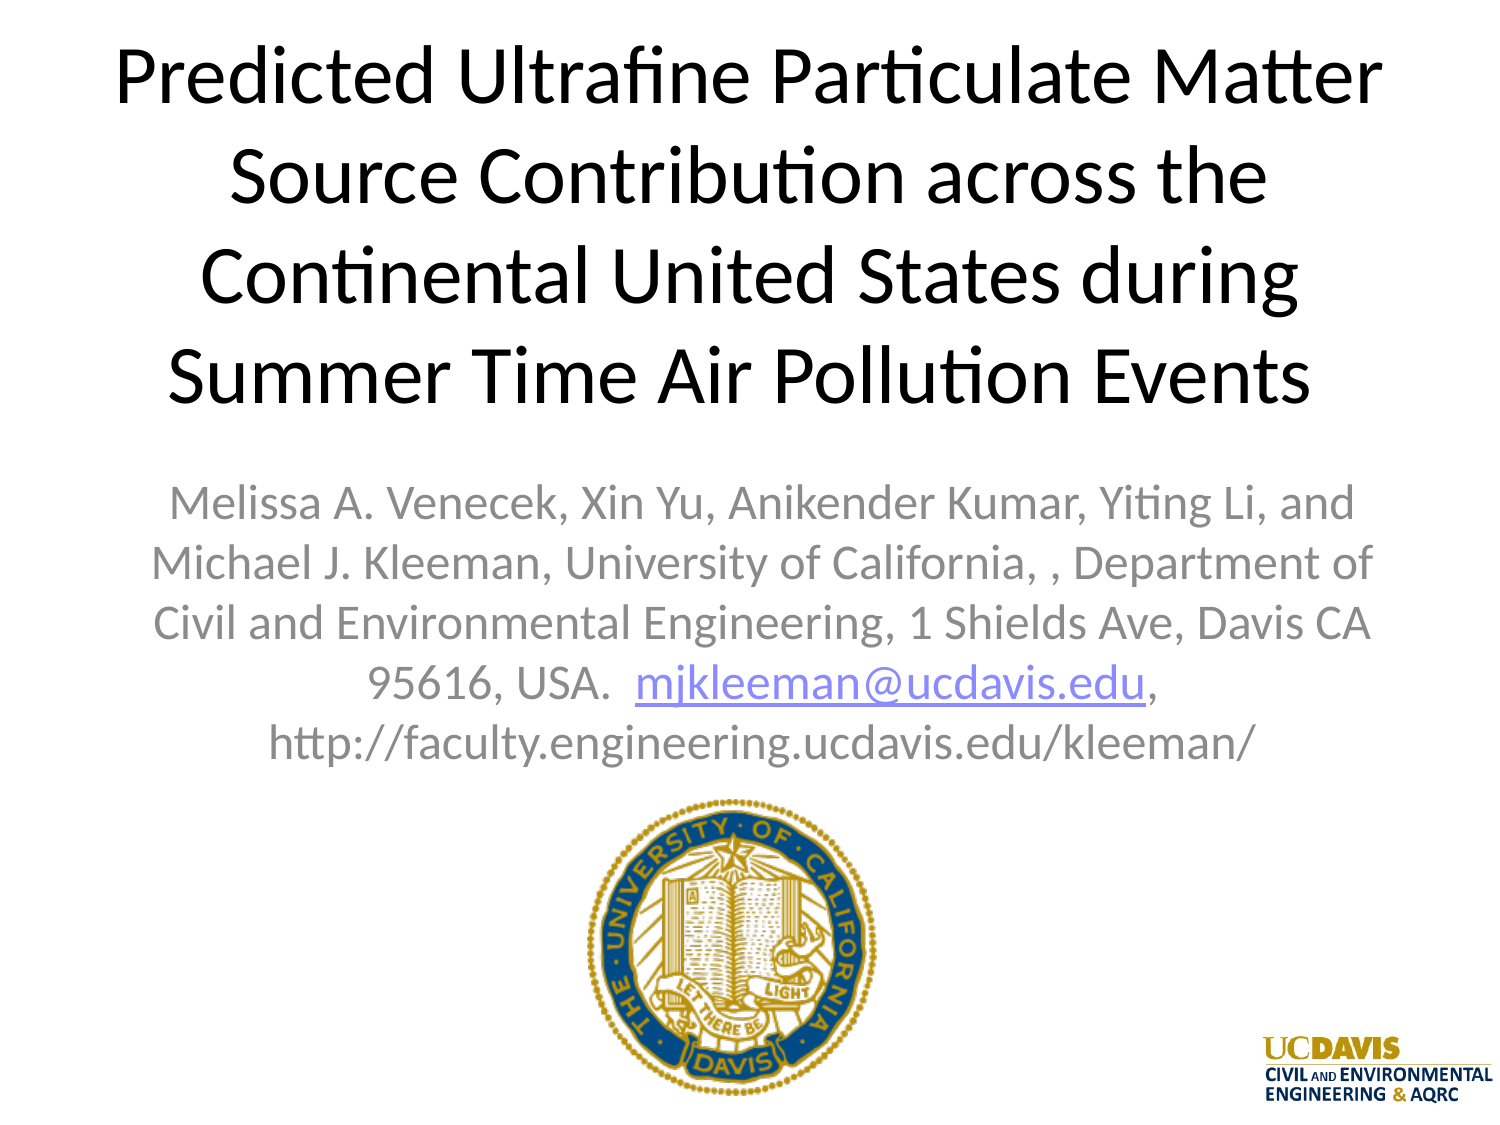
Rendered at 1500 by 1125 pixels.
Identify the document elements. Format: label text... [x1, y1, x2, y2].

picture [1262, 1034, 1500, 1119]
title Predicted Ultrafine Particulate Matter Source Contribution across the Continental United States during Summer Time Air Pollution Events [50, 99, 1450, 342]
picture [587, 799, 877, 1097]
subtitle Melissa A. Venecek, Xin Yu, Anikender Kumar, Yiting Li, and Michael J. Kleeman, University of California, , Department of Civil and Environmental Engineering, 1 Shields Ave, Davis CA 95616, USA. mjkleeman@ucdavis.edu, http://faculty.engineering.ucdavis.edu/kleeman/ [99, 462, 1425, 900]
